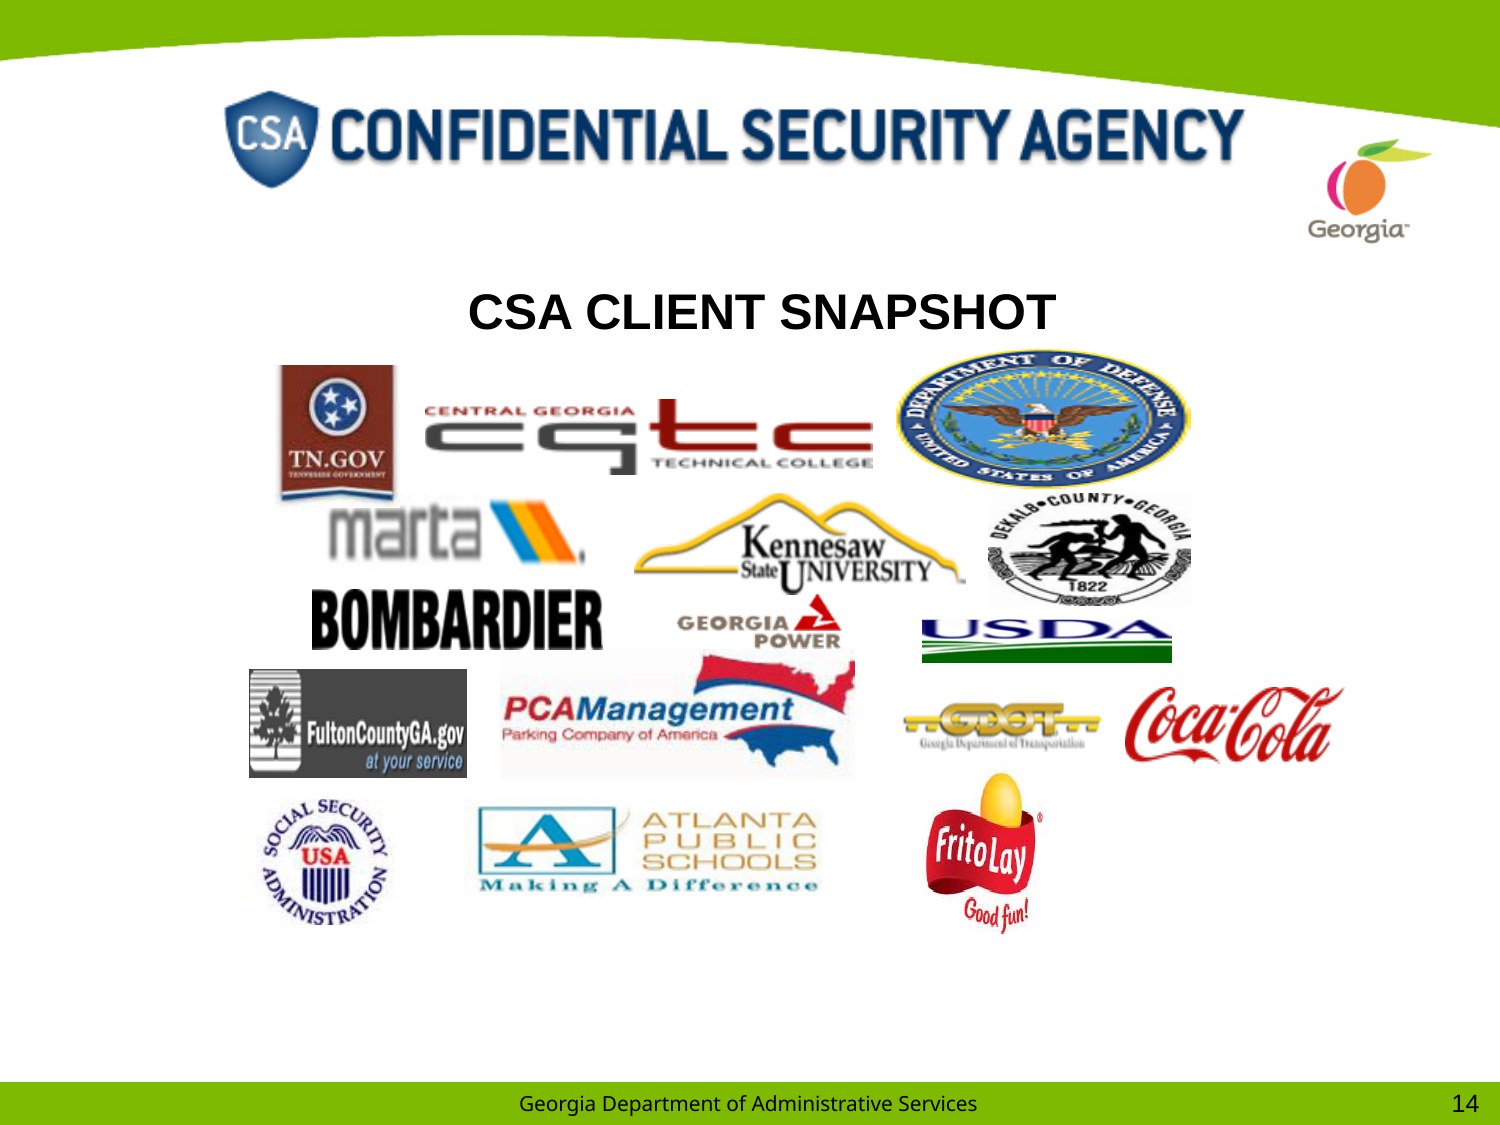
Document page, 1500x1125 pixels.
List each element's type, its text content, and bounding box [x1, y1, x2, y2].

text_box CSA CLIENT SNAPSHOT [112, 212, 1413, 963]
picture [0, 0, 1500, 1081]
